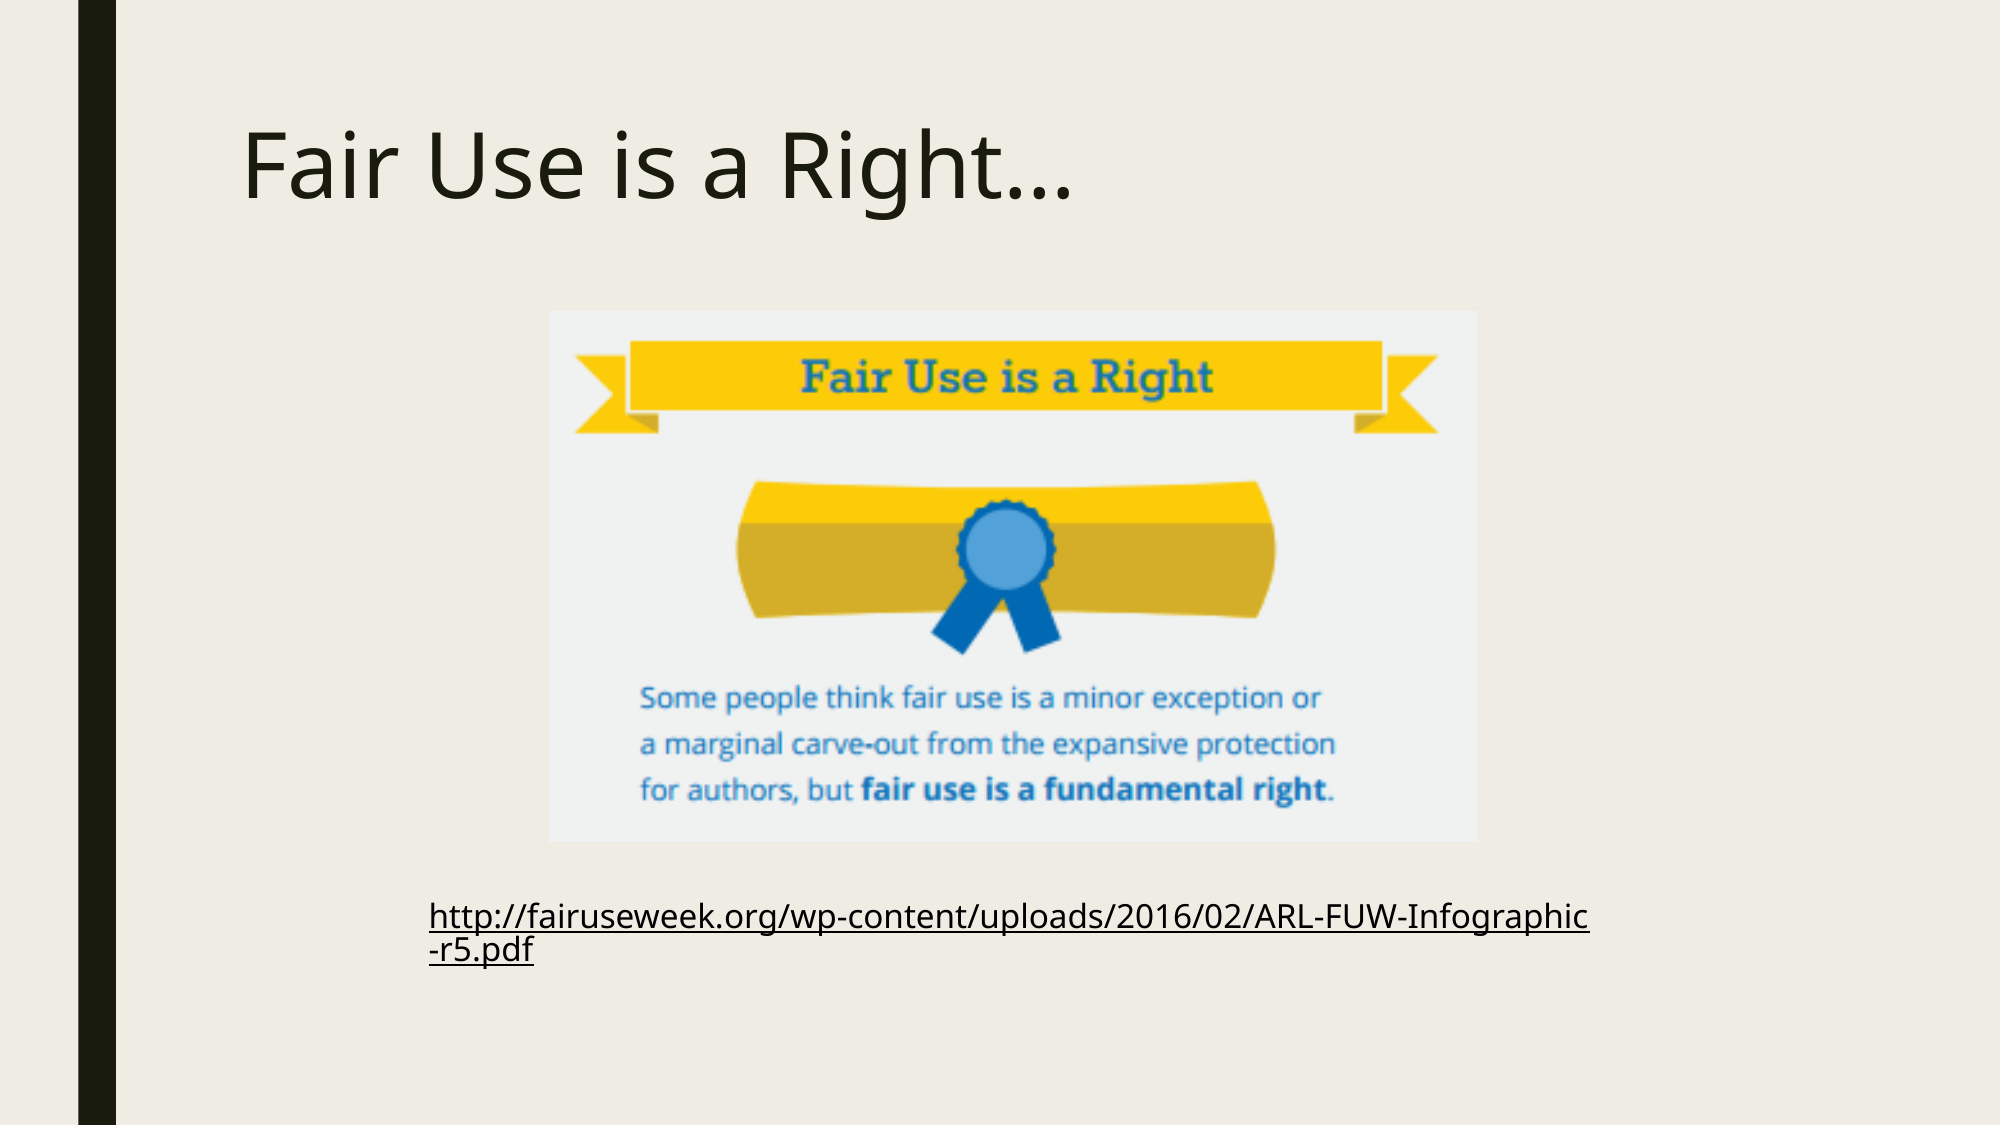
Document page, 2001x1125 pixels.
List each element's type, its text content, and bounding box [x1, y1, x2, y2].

picture [549, 311, 1478, 842]
title Fair Use is a Right… [225, 112, 1800, 357]
text_box http://fairuseweek.org/wp-content/uploads/2016/02/ARL-FUW-Infographic-r5.pdf [413, 887, 1614, 988]
